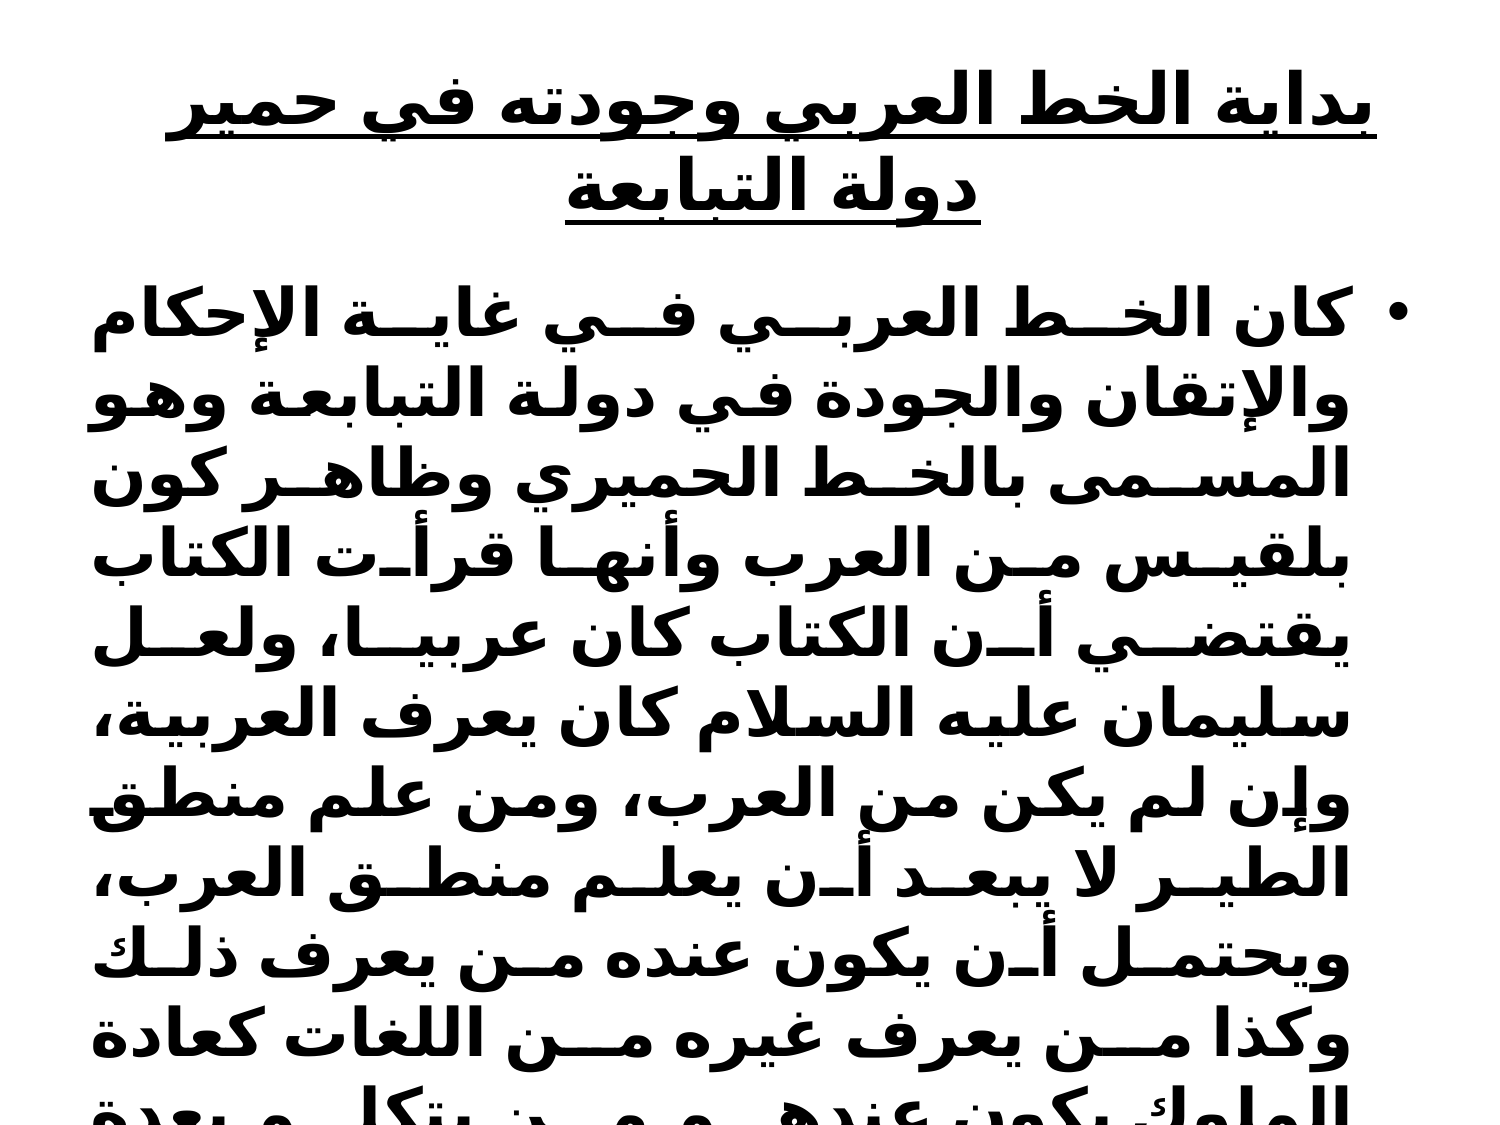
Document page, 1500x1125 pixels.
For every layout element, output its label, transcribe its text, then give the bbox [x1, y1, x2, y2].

list كان الخط العربي في غاية الإحكام والإتقان والجودة في دولة التبابعة وهو المسمى بالخط الحميري وظاهر كون بلقيس من العرب وأنها قرأت الكتاب يقتضي أن الكتاب كان عربيا، ولعل سليمان عليه السلام كان يعرف العربية، وإن لم يكن من العرب، ومن علم منطق الطير لا يبعد أن يعلم منطق العرب، ويحتمل أن يكون عنده من يعرف ذلك وكذا من يعرف غيره من اللغات كعادة الملوك يكون عندهم من يتكلم بعدة لغات ليترجم لهم ما يحتاجونه، ومع ذلك يظل احتمال أن يكون الكتاب غير عربي [75, 262, 1425, 1005]
title بداية الخط العربي وجودته في حمير دولة التبابعة [75, 45, 1471, 233]
